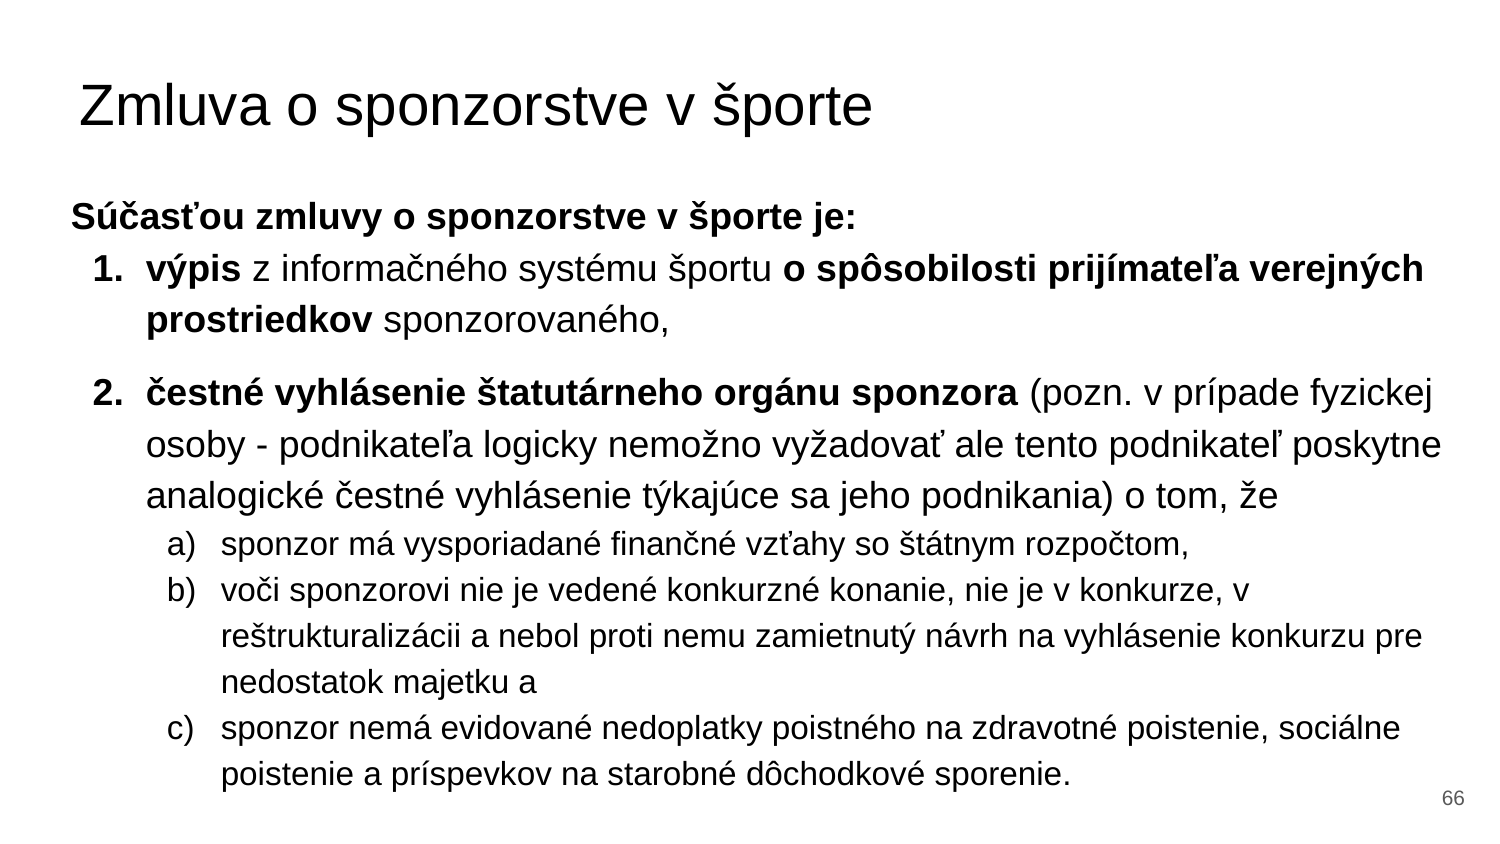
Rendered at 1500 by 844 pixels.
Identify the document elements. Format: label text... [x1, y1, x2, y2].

list Súčasťou zmluvy o sponzorstve v športe je: výpis z informačného systému športu o spôsobilosti prijímateľa verejných prostriedkov sponzorovaného, čestné vyhlásenie štatutárneho orgánu sponzora (pozn. v prípade fyzickej osoby - podnikateľa logicky nemožno vyžadovať ale tento podnikateľ poskytne analogické čestné vyhlásenie týkajúce sa jeho podnikania) o tom, že sponzor má vysporiadané finančné vzťahy so štátnym rozpočtom, voči sponzorovi nie je vedené konkurzné konanie, nie je v konkurze, v reštrukturalizácii a nebol proti nemu zamietnutý návrh na vyhlásenie konkurzu pre nedostatok majetku a sponzor nemá evidované nedoplatky poistného na zdravotné poistenie, sociálne poistenie a príspevkov na starobné dôchodkové sporenie. [55, 154, 1460, 816]
slide_number ‹#› [1389, 764, 1480, 830]
title Zmluva o sponzorstve v športe [64, 52, 1436, 147]
